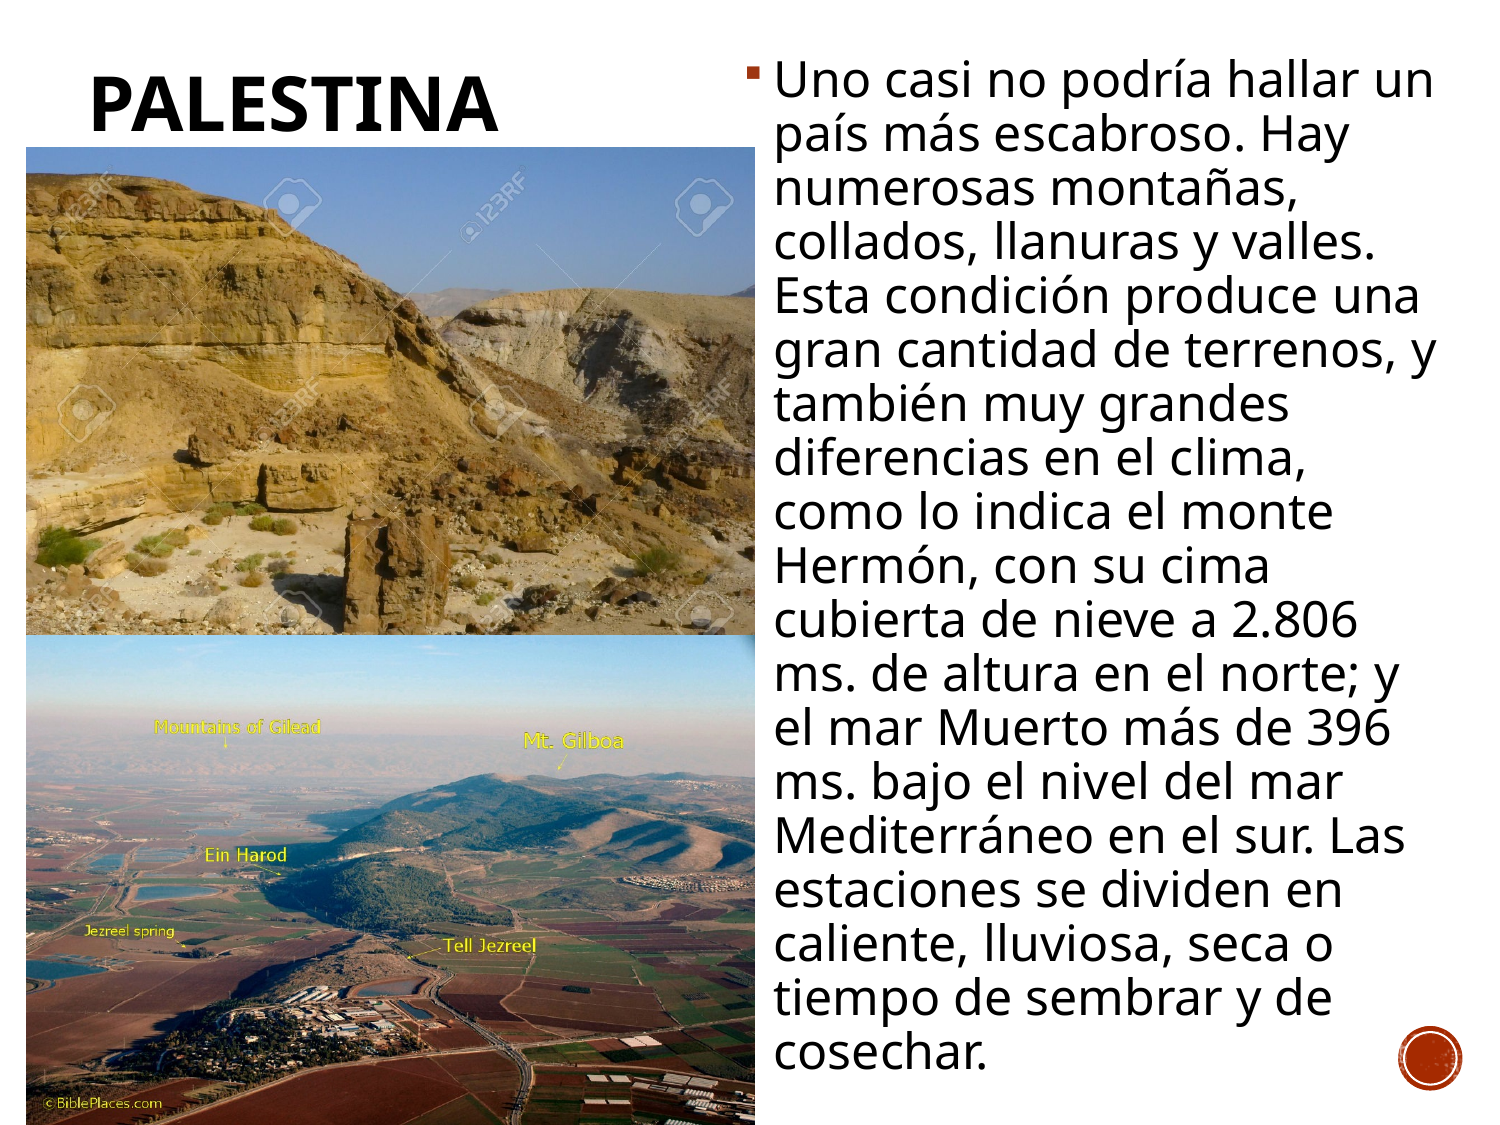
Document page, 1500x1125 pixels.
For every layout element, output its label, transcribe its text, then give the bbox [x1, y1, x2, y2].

list Uno casi no podría hallar un país más escabroso. Hay numerosas montañas, collados, llanuras y valles. Esta condición produce una gran cantidad de terrenos, y también muy grandes diferencias en el clima, como lo indica el monte Hermón, con su cima cubierta de nieve a 2.806 ms. de altura en el norte; y el mar Muerto más de 396 ms. bajo el nivel del mar Mediterráneo en el sur. Las estaciones se dividen en caliente, lluviosa, seca o tiempo de sembrar y de cosechar. [728, 47, 1462, 1108]
title palestina [72, 26, 567, 147]
picture [26, 147, 755, 1125]
